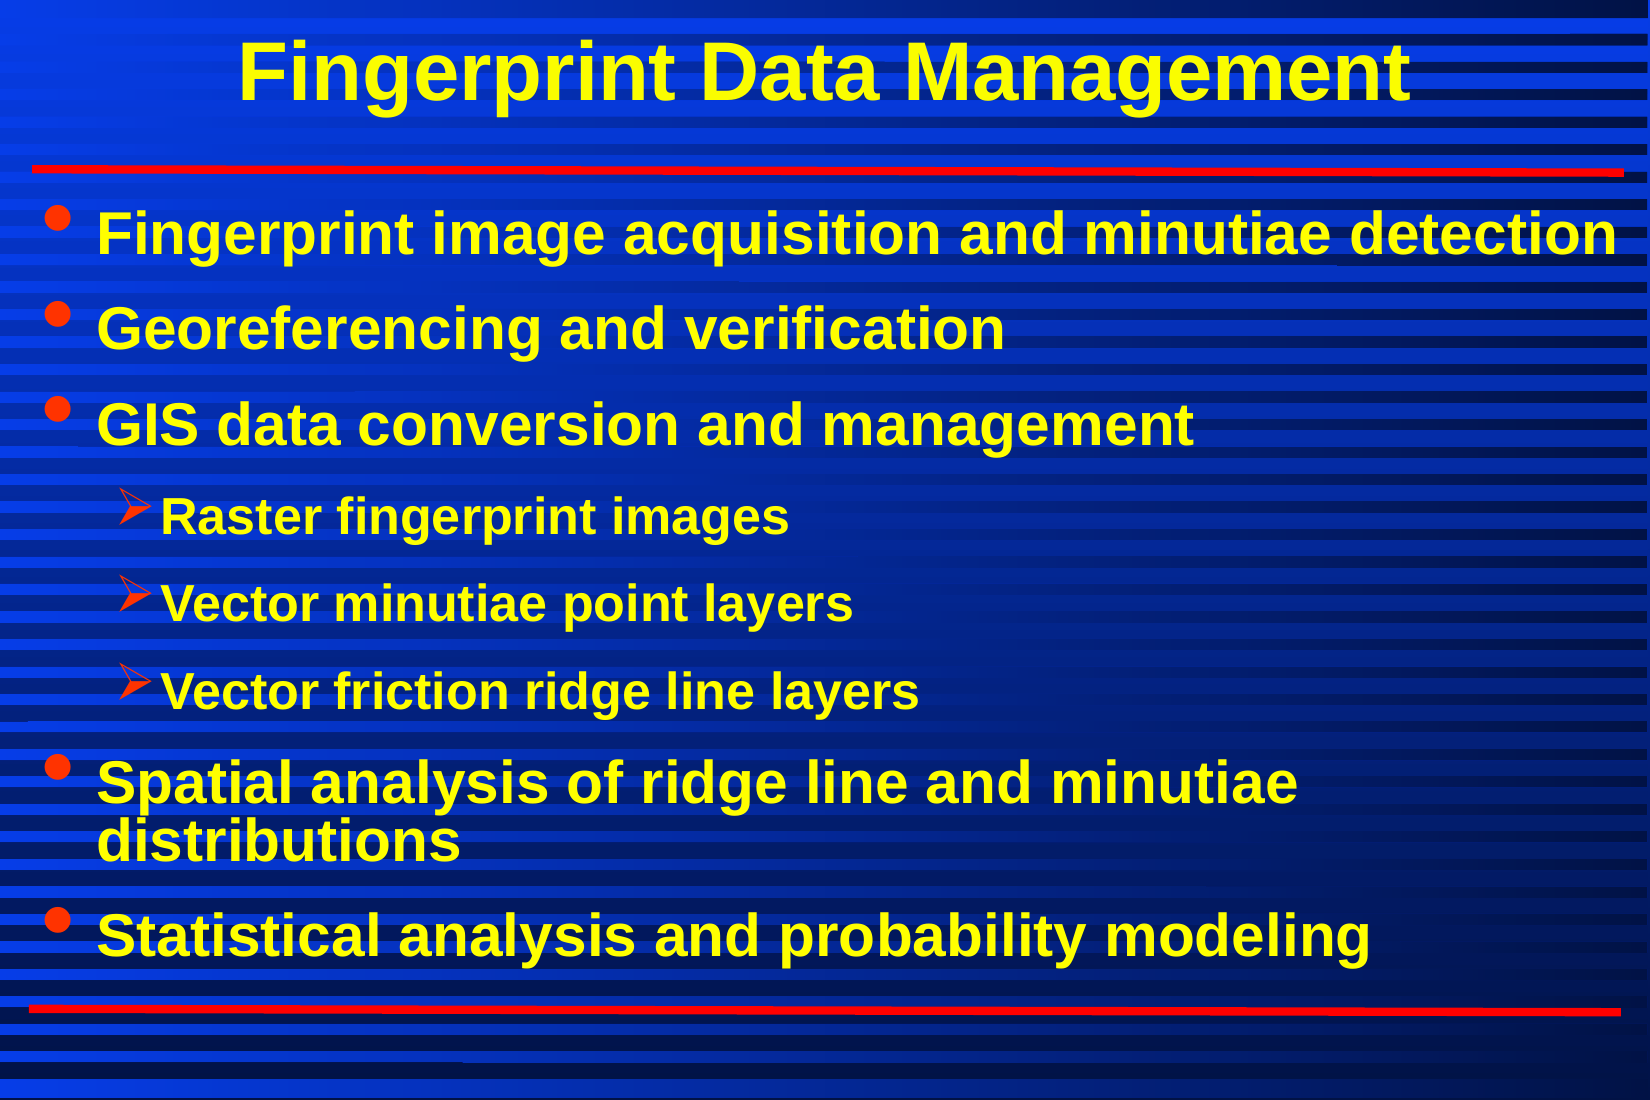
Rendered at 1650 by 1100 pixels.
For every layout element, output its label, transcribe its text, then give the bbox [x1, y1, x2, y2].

text_box Fingerprint image acquisition and minutiae detection Georeferencing and verification GIS data conversion and management Raster fingerprint images Vector minutiae point layers Vector friction ridge line layers Spatial analysis of ridge line and minutiae distributions Statistical analysis and probability modeling [26, 200, 1650, 1049]
text_box Fingerprint Data Management [82, 0, 1568, 159]
